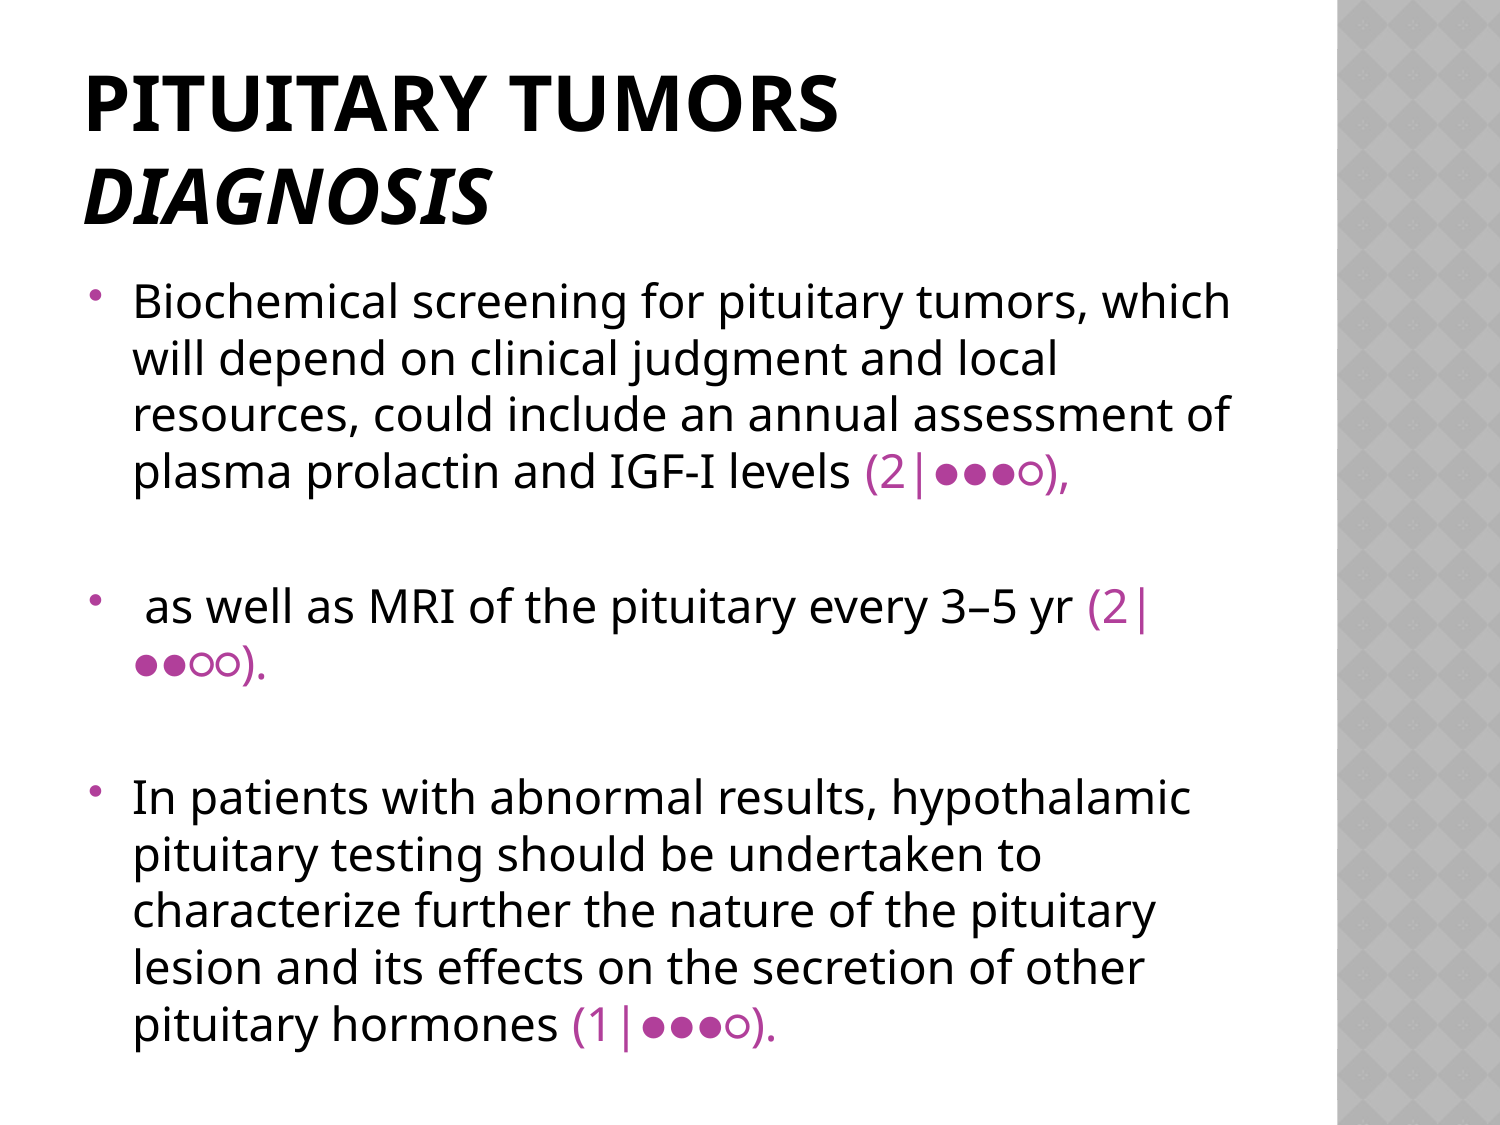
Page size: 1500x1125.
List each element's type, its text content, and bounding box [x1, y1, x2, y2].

list Biochemical screening for pituitary tumors, which will depend on clinical judgment and local resources, could include an annual assessment of plasma prolactin and IGF-I levels (2|●●●○), as well as MRI of the pituitary every 3–5 yr (2|●●○○). In patients with abnormal results, hypothalamic pituitary testing should be undertaken to characterize further the nature of the pituitary lesion and its effects on the secretion of other pituitary hormones (1|●●●○). [75, 264, 1263, 1059]
title Pituitary tumors Diagnosis [75, 52, 1263, 240]
